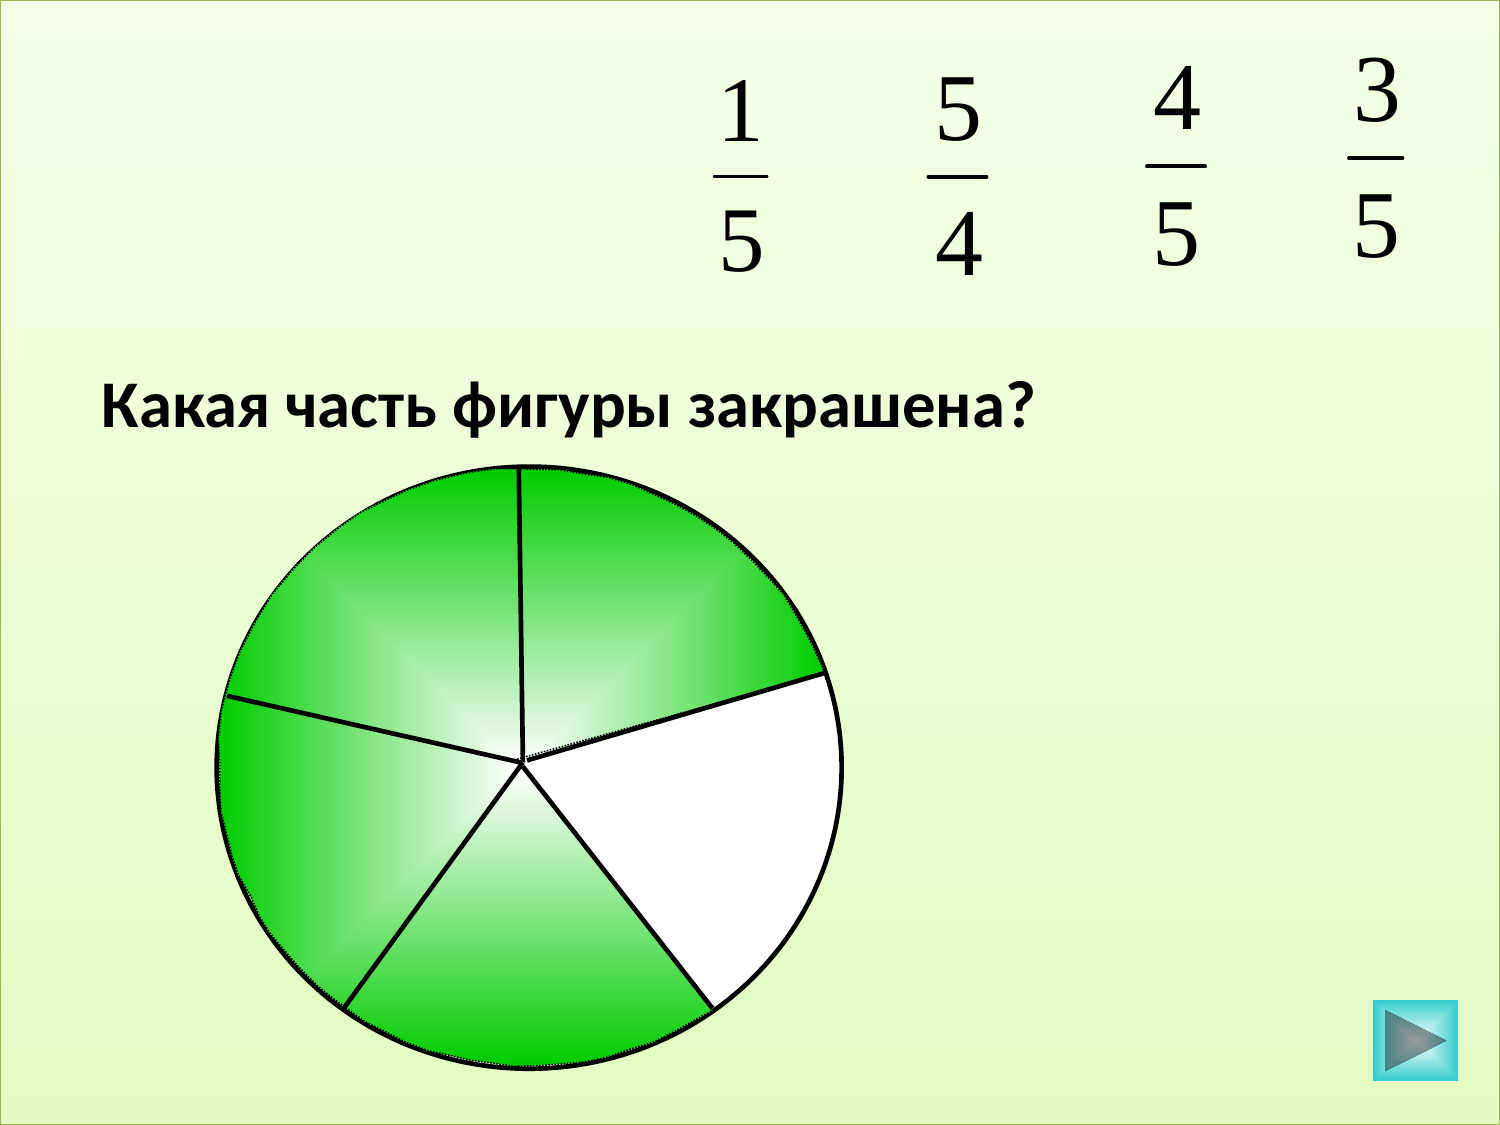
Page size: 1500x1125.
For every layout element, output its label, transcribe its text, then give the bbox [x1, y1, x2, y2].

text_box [912, 48, 1009, 297]
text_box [1130, 38, 1228, 287]
text_box Какая часть фигуры закрашена? [86, 353, 1053, 448]
text_box [1372, 999, 1459, 1082]
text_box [1332, 29, 1421, 279]
text_box [830, 686, 842, 850]
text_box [698, 52, 785, 293]
text_box [354, 1017, 705, 1069]
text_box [226, 466, 826, 1009]
text_box [216, 740, 221, 818]
text_box [358, 1017, 701, 1067]
text_box [0, 0, 1500, 1125]
